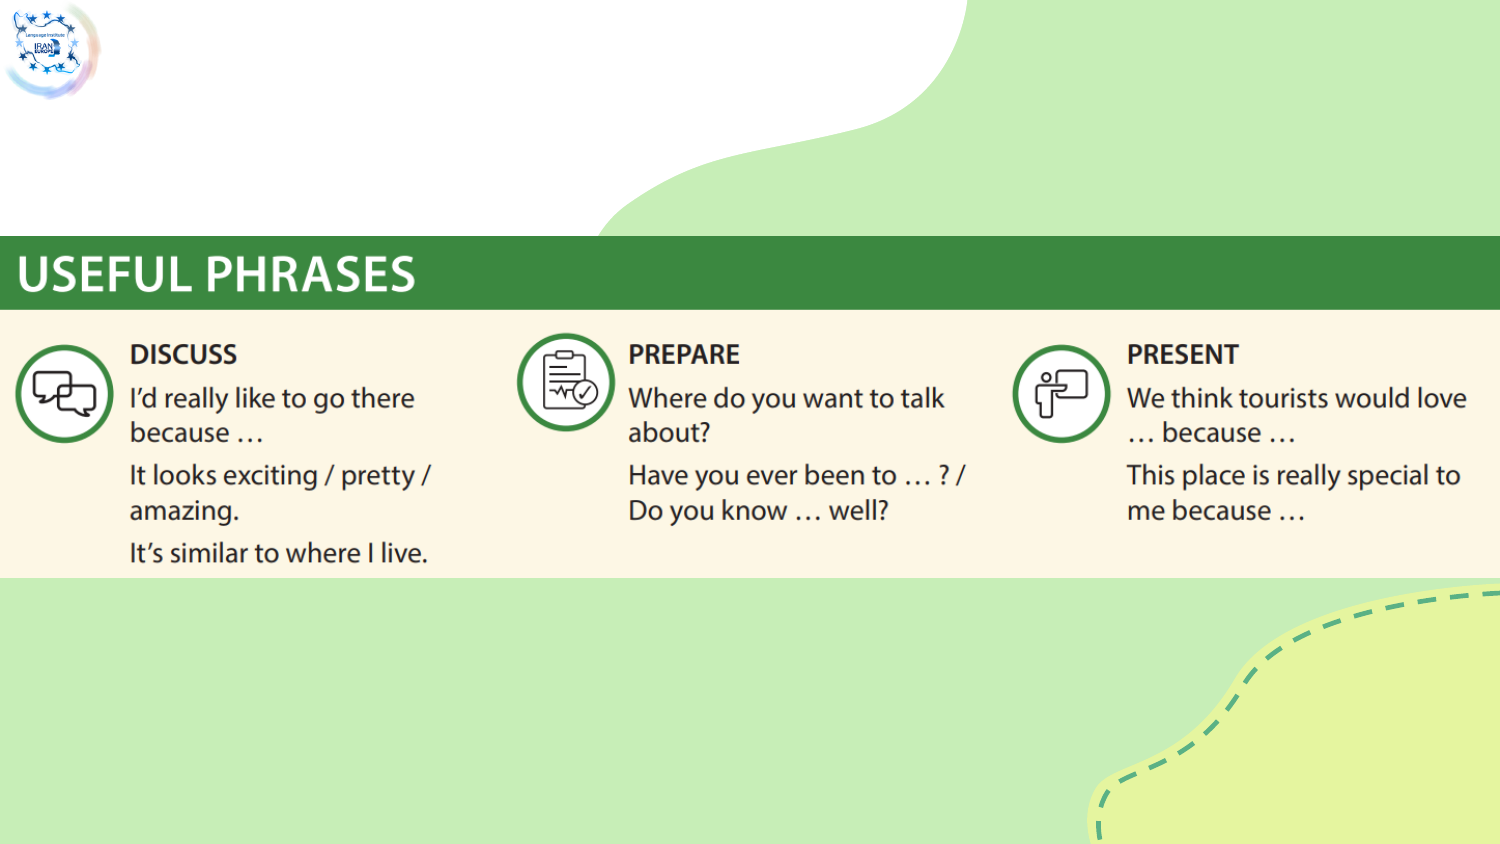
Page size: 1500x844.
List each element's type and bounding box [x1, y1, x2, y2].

picture [0, 0, 106, 103]
picture [0, 236, 1500, 578]
